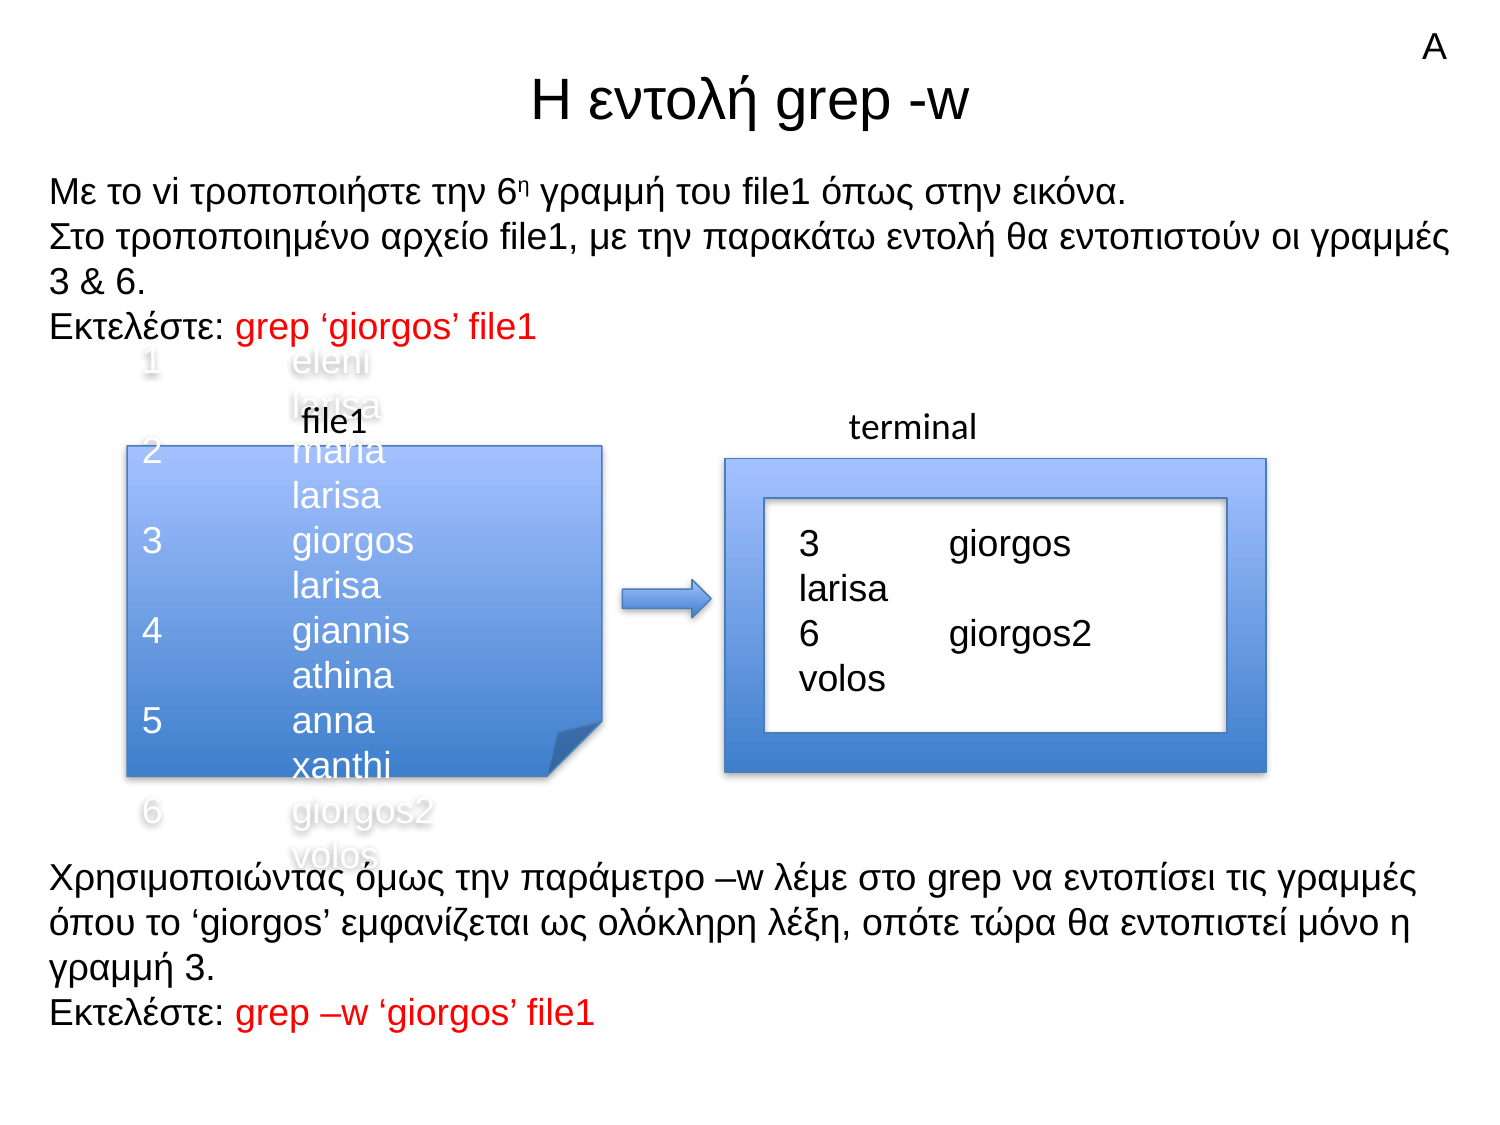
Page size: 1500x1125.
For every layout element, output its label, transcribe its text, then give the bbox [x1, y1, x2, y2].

text_box [621, 578, 712, 619]
text_box [724, 458, 1267, 773]
text_box 3 giorgos larisa 6 giorgos2 volos [783, 511, 1308, 752]
text_box 1 eleni larisa 2 maria larisa 3 giorgos larisa 4 giannis athina 5 anna xanthi 6 giorgos2 volos [126, 445, 603, 778]
text_box terminal [833, 394, 993, 455]
title Η εντολή grep -w [75, 45, 1425, 148]
text_box Με το vi τροποποιήστε την 6η γραμμή του file1 όπως στην εικόνα. Στο τροποποιημένο αρχείο file1, με την παρακάτω εντολή θα εντοπιστούν οι γραμμές 3 & 6. Εκτελέστε: grep ‘giorgos’ file1 [33, 159, 1476, 355]
text_box Χρησιμοποιώντας όμως την παράμετρο –w λέμε στο grep να εντοπίσει τις γραμμές όπου το ‘giorgos’ εμφανίζεται ως ολόκληρη λέξη, οπότε τώρα θα εντοπιστεί μόνο η γραμμή 3. Εκτελέστε: grep –w ‘giorgos’ file1 [33, 845, 1476, 1041]
text_box Α [1407, 14, 1483, 75]
text_box file1 [286, 389, 383, 449]
